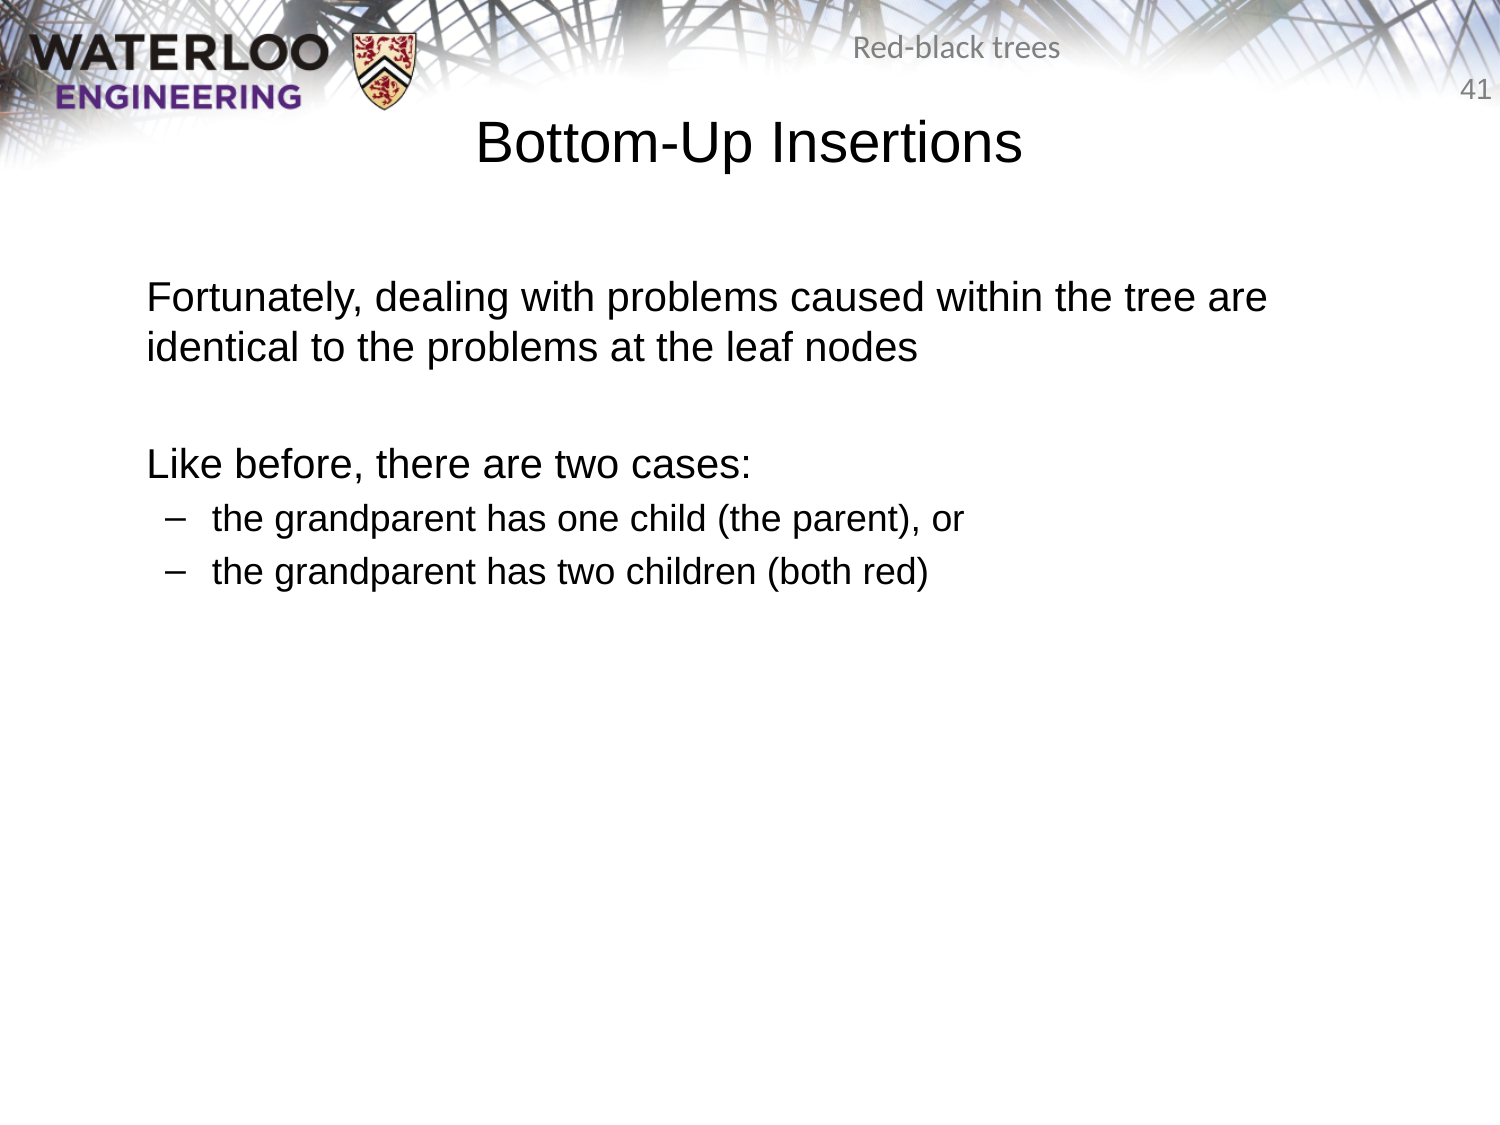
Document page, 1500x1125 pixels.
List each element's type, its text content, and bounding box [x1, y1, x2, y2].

list Fortunately, dealing with problems caused within the tree are identical to the problems at the leaf nodes Like before, there are two cases: the grandparent has one child (the parent), or the grandparent has two children (both red) [74, 262, 1426, 1006]
title Bottom-Up Insertions [74, 44, 1426, 233]
picture [0, 0, 1500, 1125]
